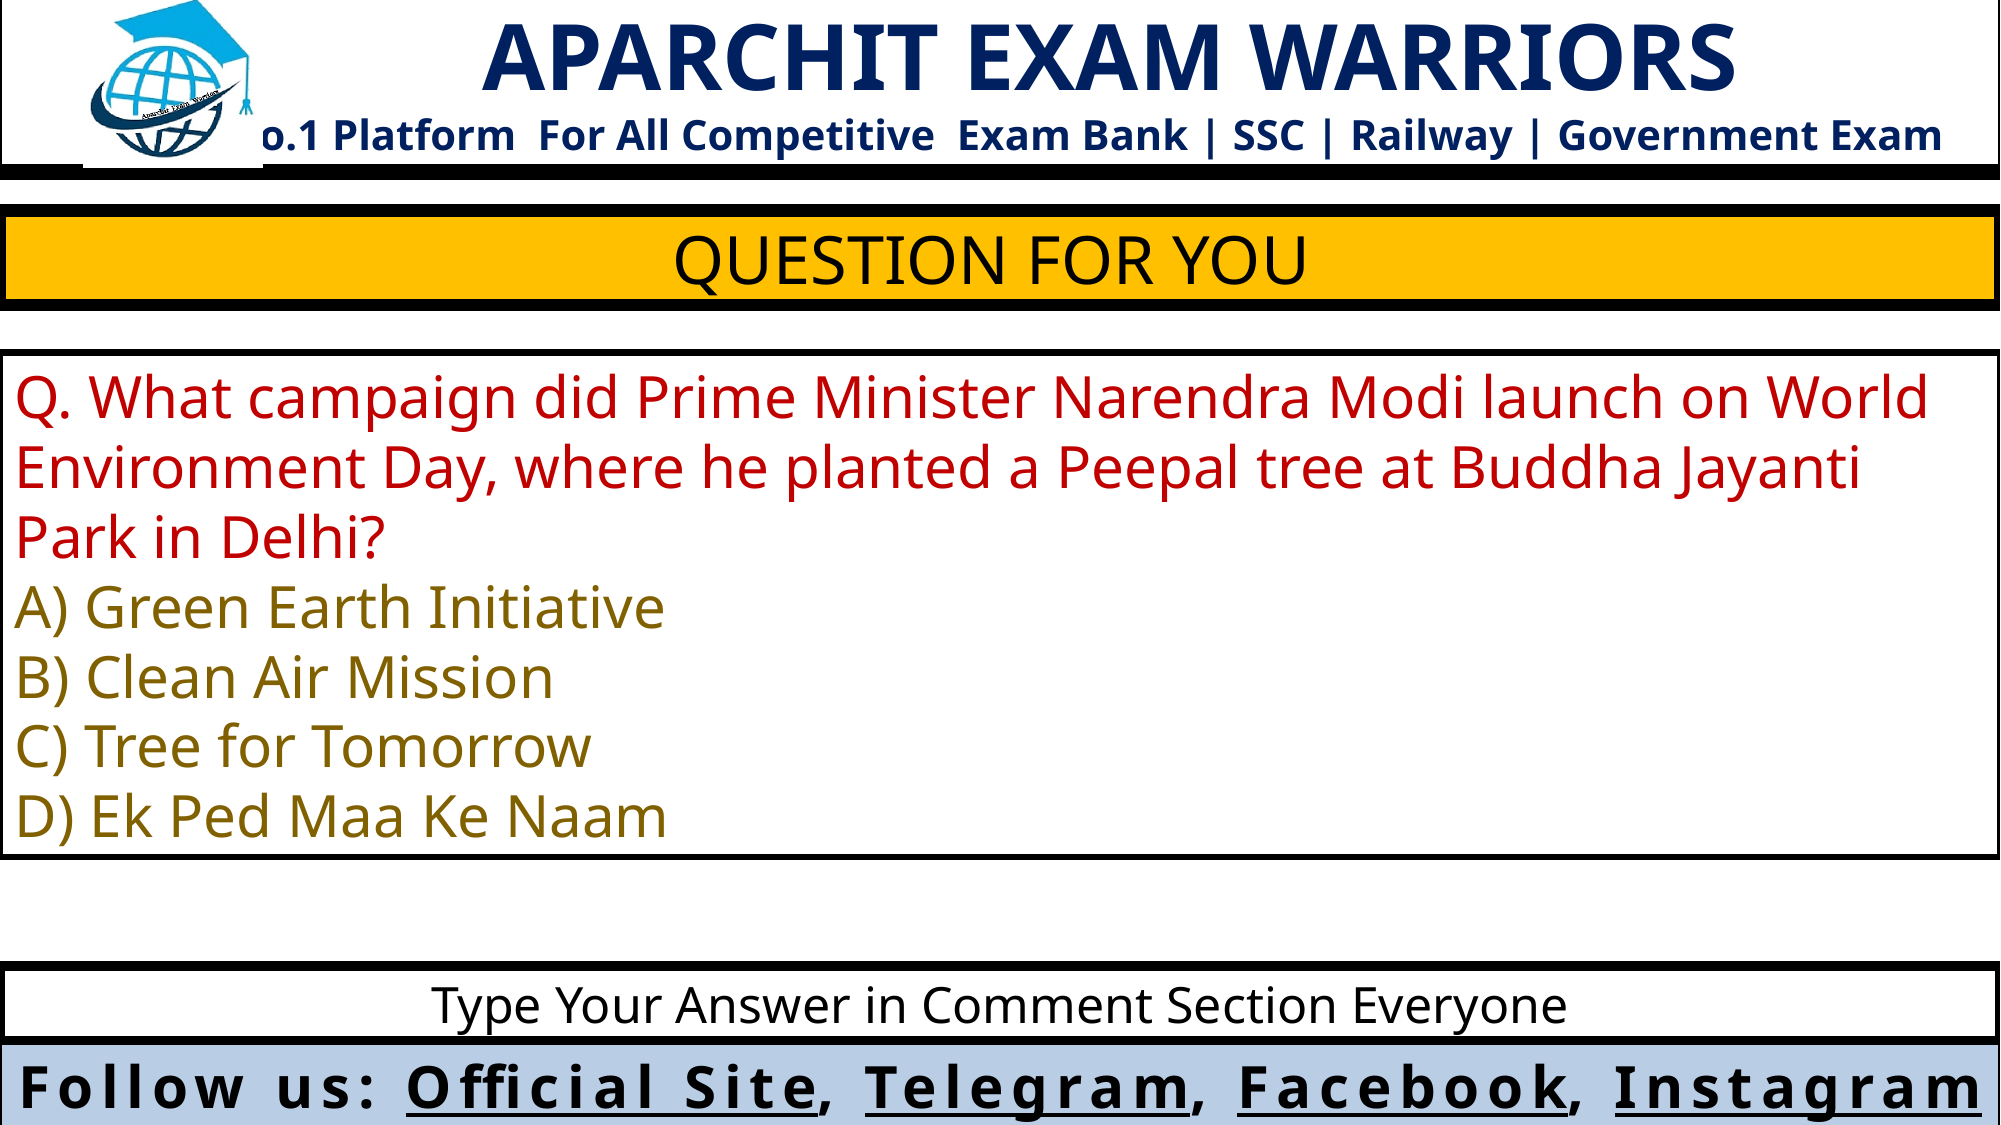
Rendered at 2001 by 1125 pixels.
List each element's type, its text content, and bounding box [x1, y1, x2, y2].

text_box Q. What campaign did Prime Minister Narendra Modi launch on World Environment Day, where he planted a Peepal tree at Buddha Jayanti Park in Delhi? A) Green Earth Initiative B) Clean Air Mission C) Tree for Tomorrow D) Ek Ped Maa Ke Naam [0, 352, 2000, 857]
text_box Type Your Answer in Comment Section Everyone [0, 965, 2000, 1041]
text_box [0, 0, 2000, 175]
text_box Follow us: Official Site, Telegram, Facebook, Instagram [0, 1042, 2000, 1125]
text_box QUESTION FOR YOU [0, 210, 2000, 305]
